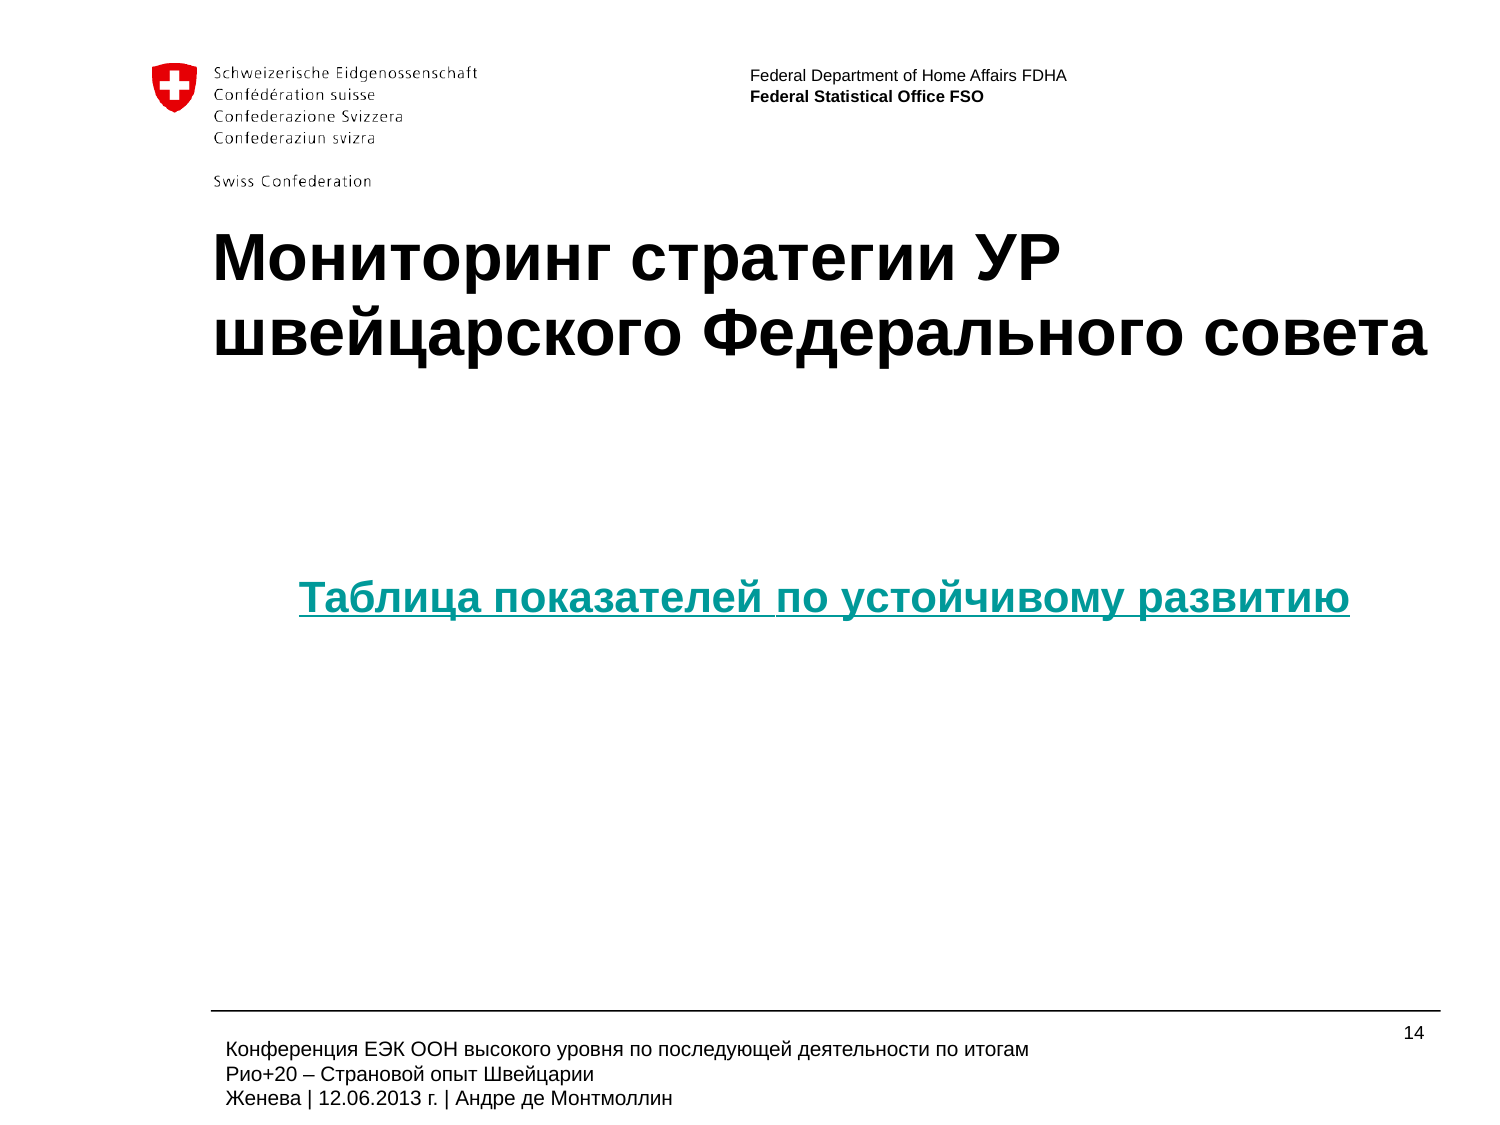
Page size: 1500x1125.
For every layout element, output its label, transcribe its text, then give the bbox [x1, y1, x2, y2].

list Таблица показателей по устойчивому развитию [212, 349, 1437, 1006]
picture [152, 63, 477, 187]
text_box Конференция ЕЭК ООН высокого уровня по последующей деятельности по итогам Рио+20 – Страновой опыт Швейцарии Женева | 12.06.2013 г. | Андре де Монтмоллин [210, 1027, 1074, 1118]
title Мониторинг стратегии УР швейцарского Федерального совета [212, 218, 1437, 349]
